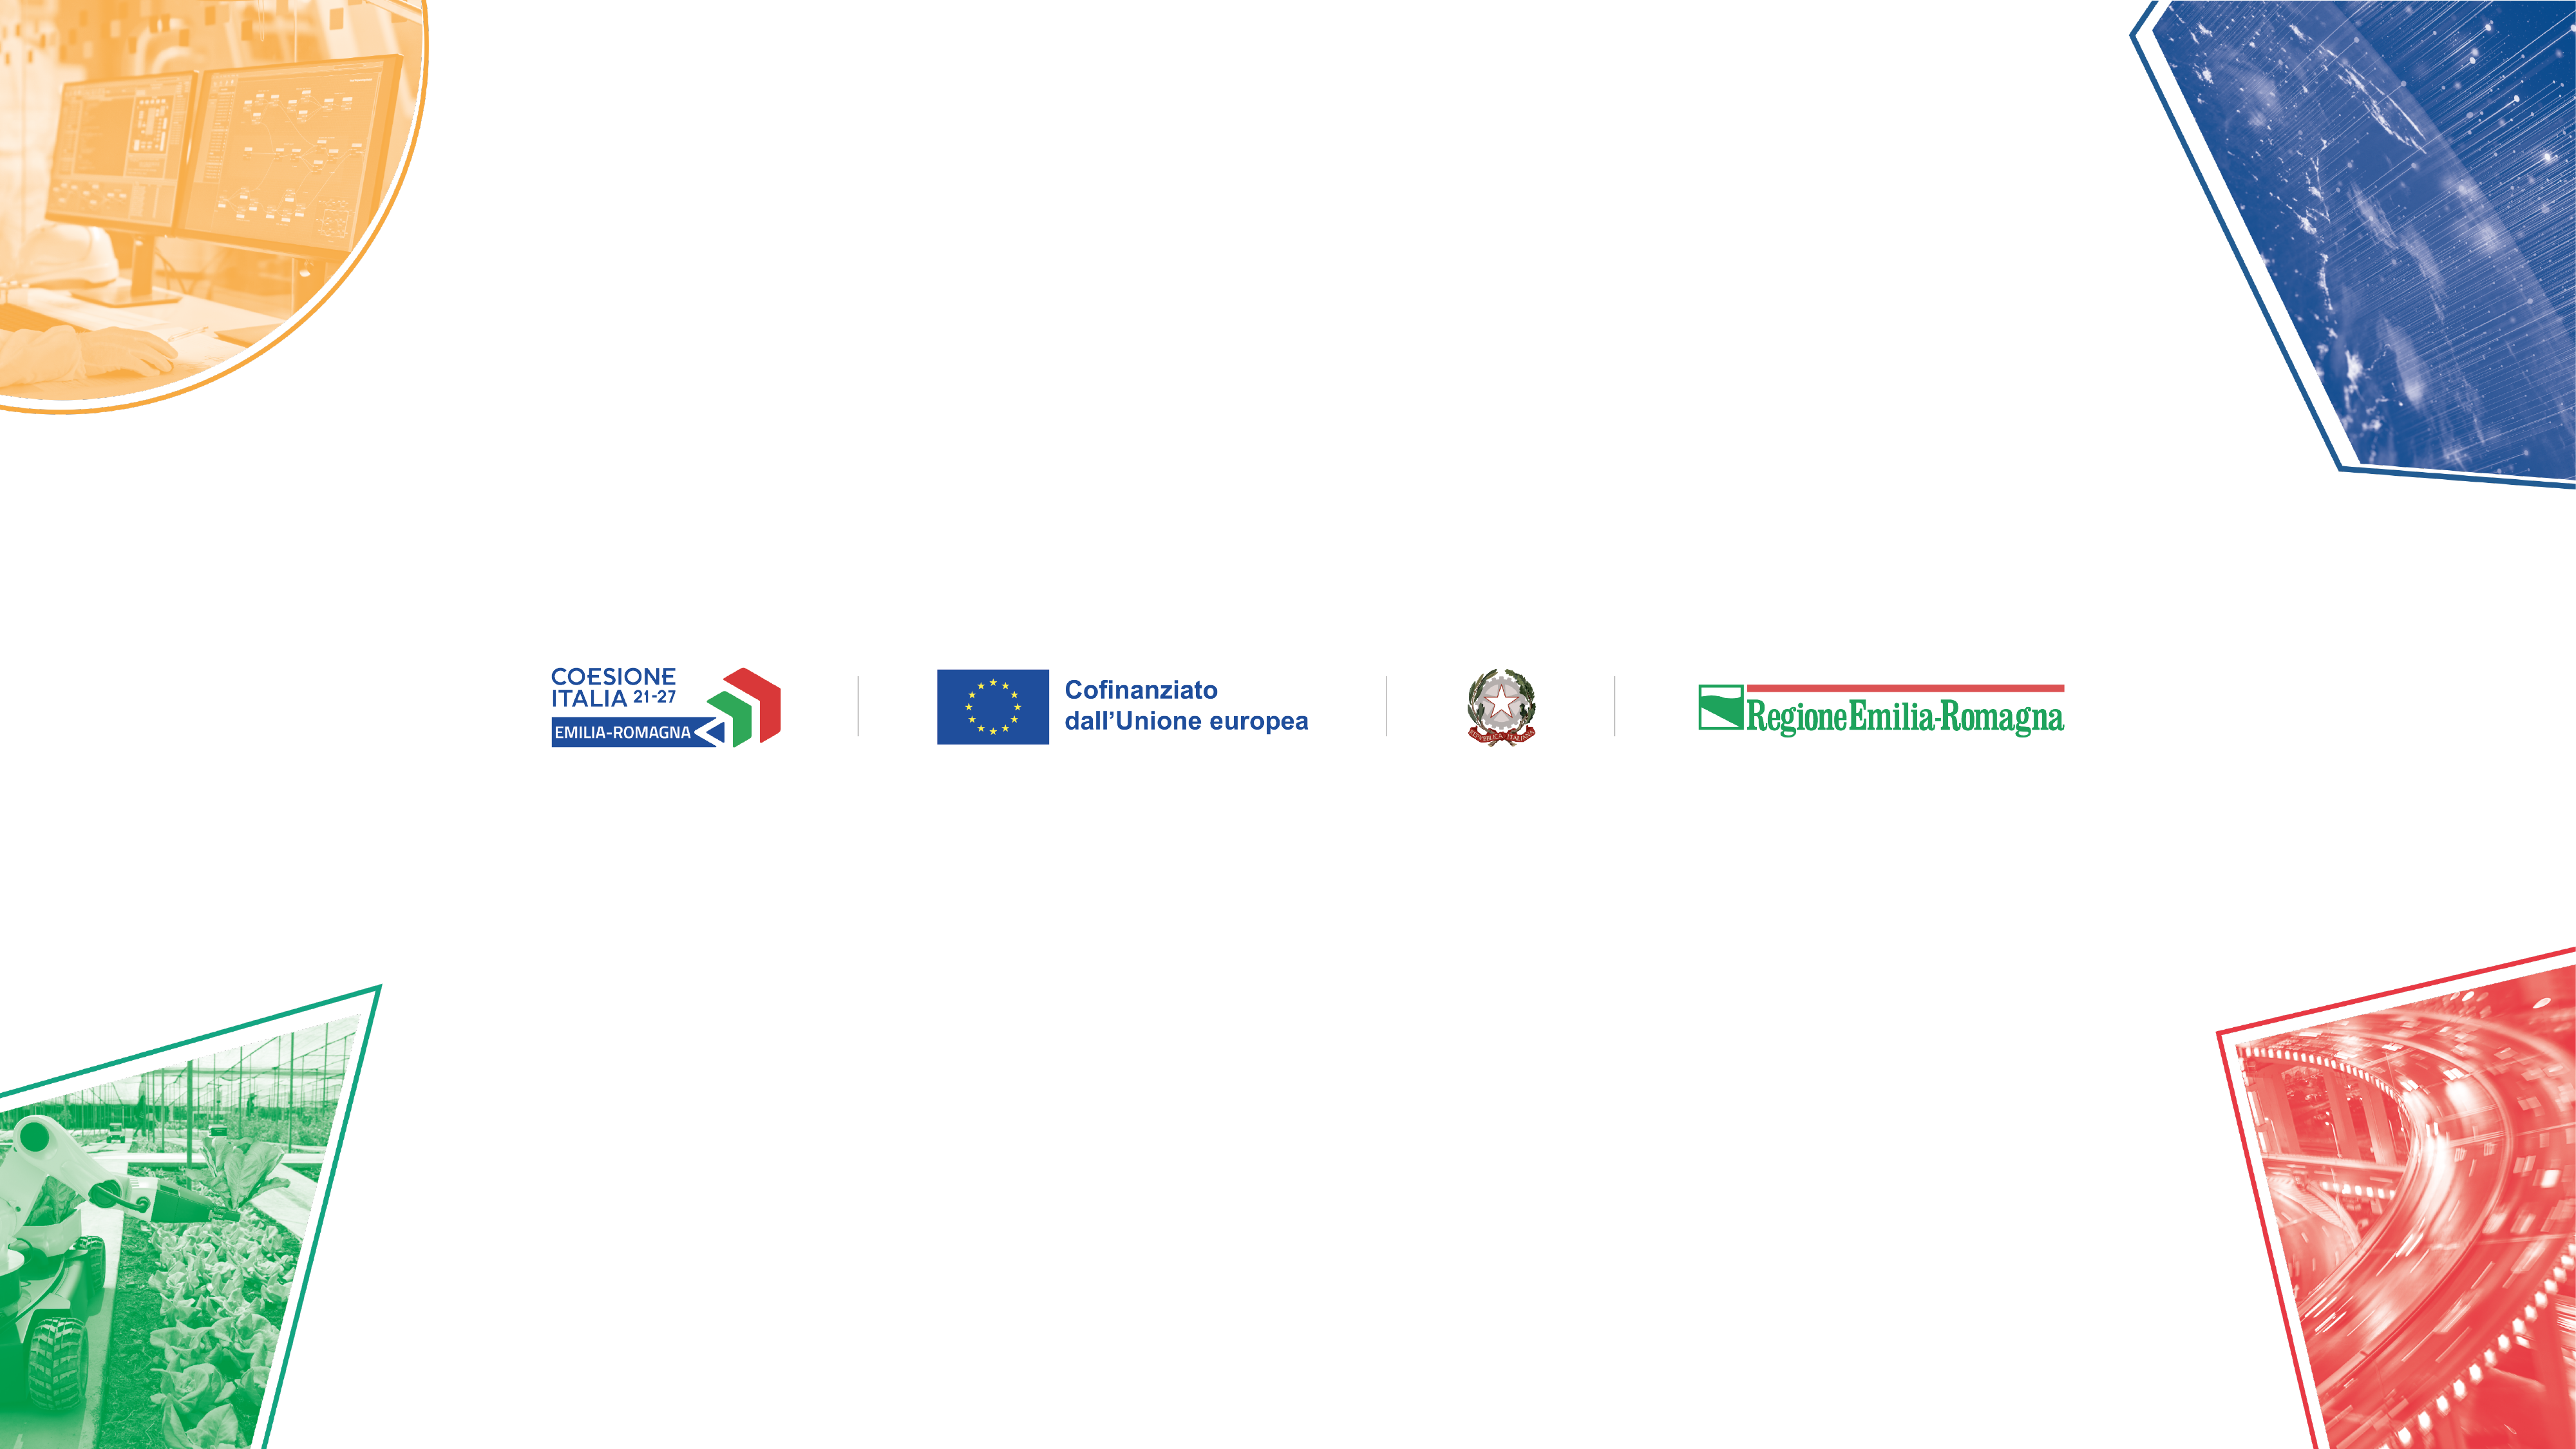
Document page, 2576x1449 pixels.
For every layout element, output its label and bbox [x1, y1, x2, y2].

picture [532, 650, 2085, 762]
picture [0, 0, 429, 415]
picture [2215, 946, 2576, 1449]
picture [0, 983, 383, 1449]
picture [2128, 1, 2576, 489]
